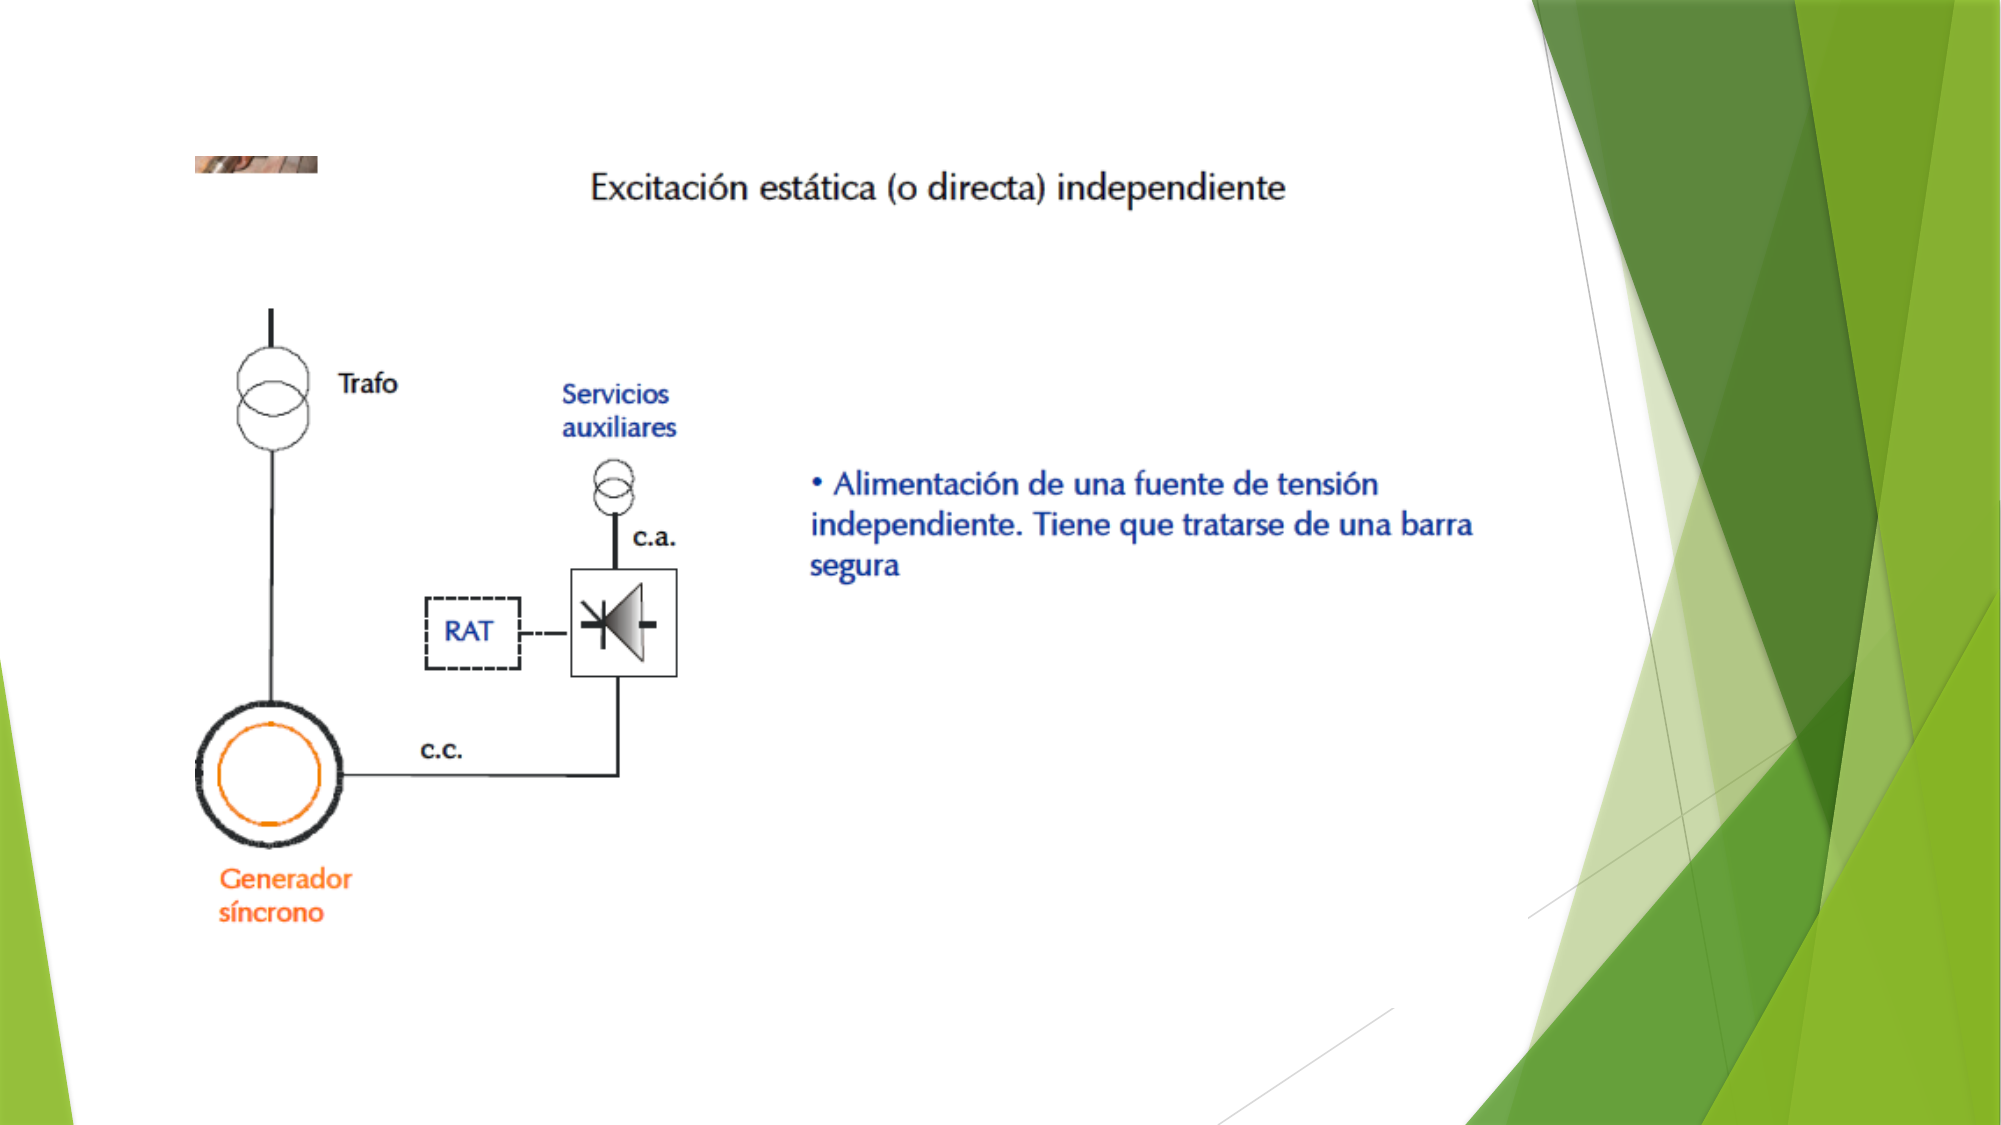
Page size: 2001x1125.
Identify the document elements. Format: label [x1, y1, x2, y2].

picture [194, 155, 1529, 1009]
